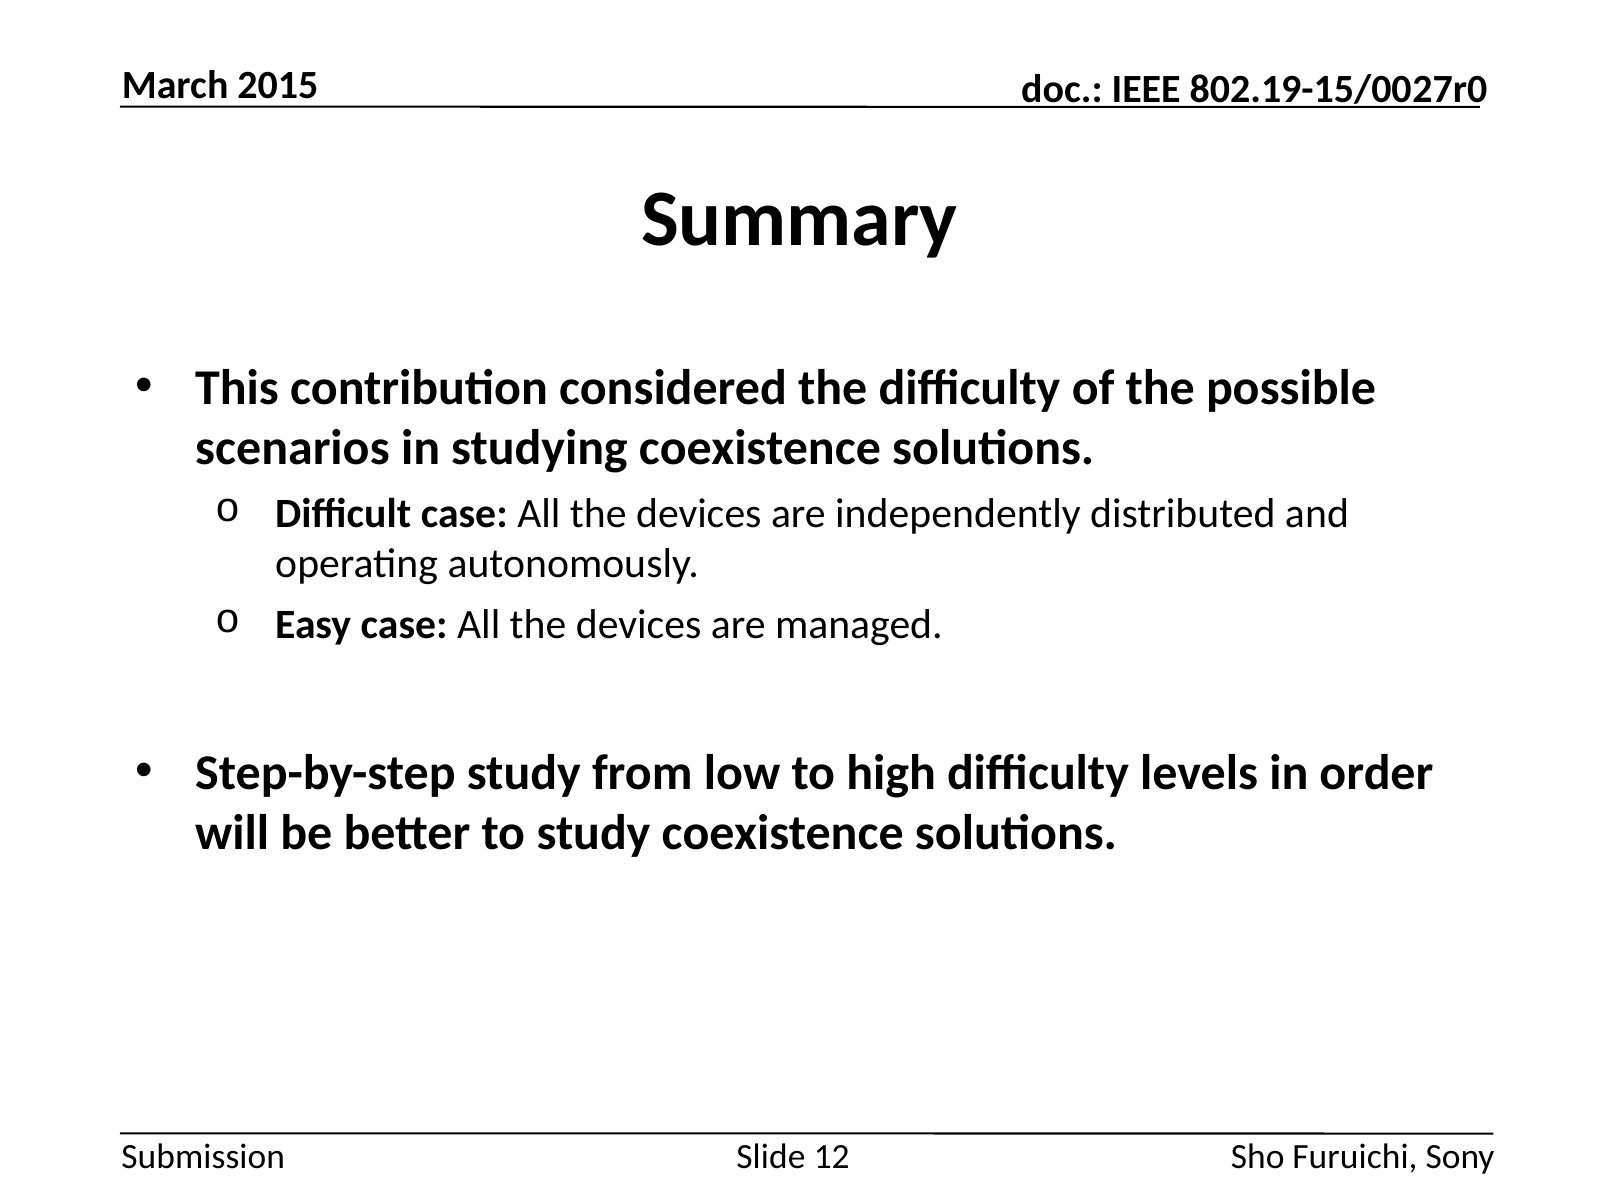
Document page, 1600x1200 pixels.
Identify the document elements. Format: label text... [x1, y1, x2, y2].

list This contribution considered the difficulty of the possible scenarios in studying coexistence solutions. Difficult case: All the devices are independently distributed and operating autonomously. Easy case: All the devices are managed. Step-by-step study from low to high difficulty levels in order will be better to study coexistence solutions. [119, 346, 1480, 1067]
title Summary [119, 119, 1480, 307]
slide_number Slide 12 [733, 1132, 854, 1197]
footer Sho Furuichi, Sony [937, 1132, 1495, 1174]
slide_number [121, 58, 451, 107]
